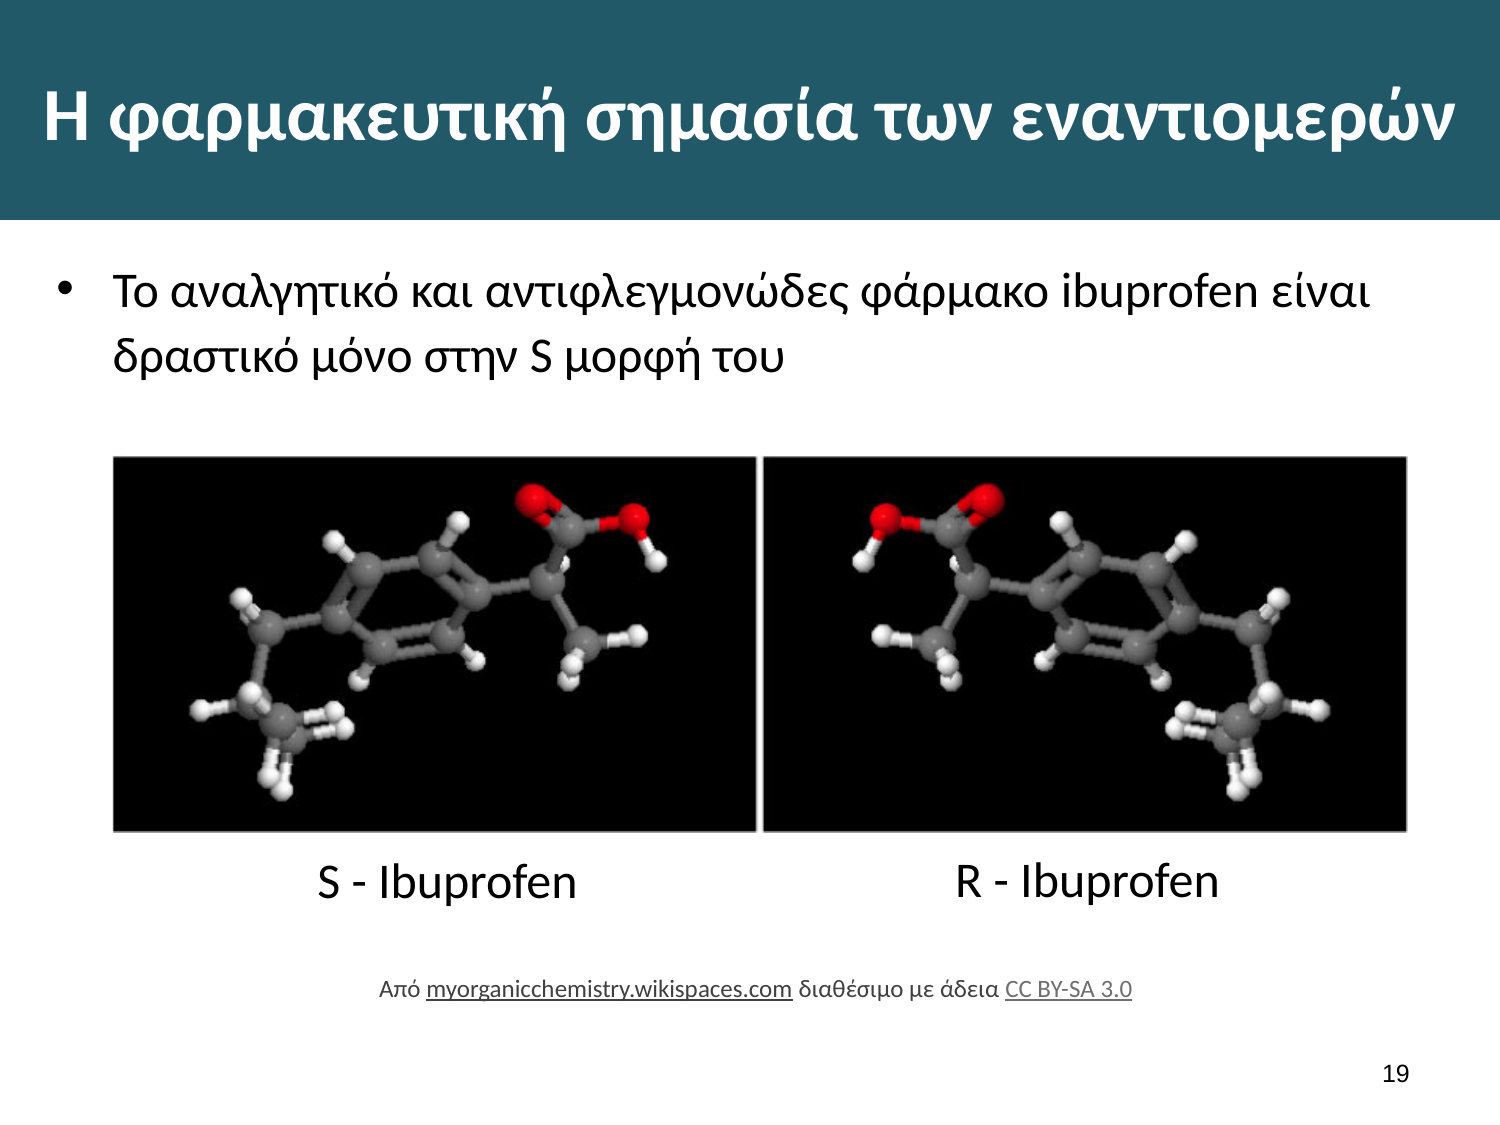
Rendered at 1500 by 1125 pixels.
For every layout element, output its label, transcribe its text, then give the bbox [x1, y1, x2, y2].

list Το αναλγητικό και αντιφλεγμονώδες φάρμακο ibuprofen είναι δραστικό μόνο στην S μορφή του [41, 243, 1459, 468]
text_box Από myorganicchemistry.wikispaces.com διαθέσιμο με άδεια CC BY-SA 3.0 [312, 965, 1199, 1010]
slide_number 18 [1074, 1042, 1425, 1103]
text_box S - Ιbuprofen [302, 841, 593, 916]
picture [111, 455, 1408, 833]
title Η φαρμακευτική σημασία των εναντιομερών [0, 0, 1500, 220]
text_box R - Ιbuprofen [940, 841, 1235, 915]
